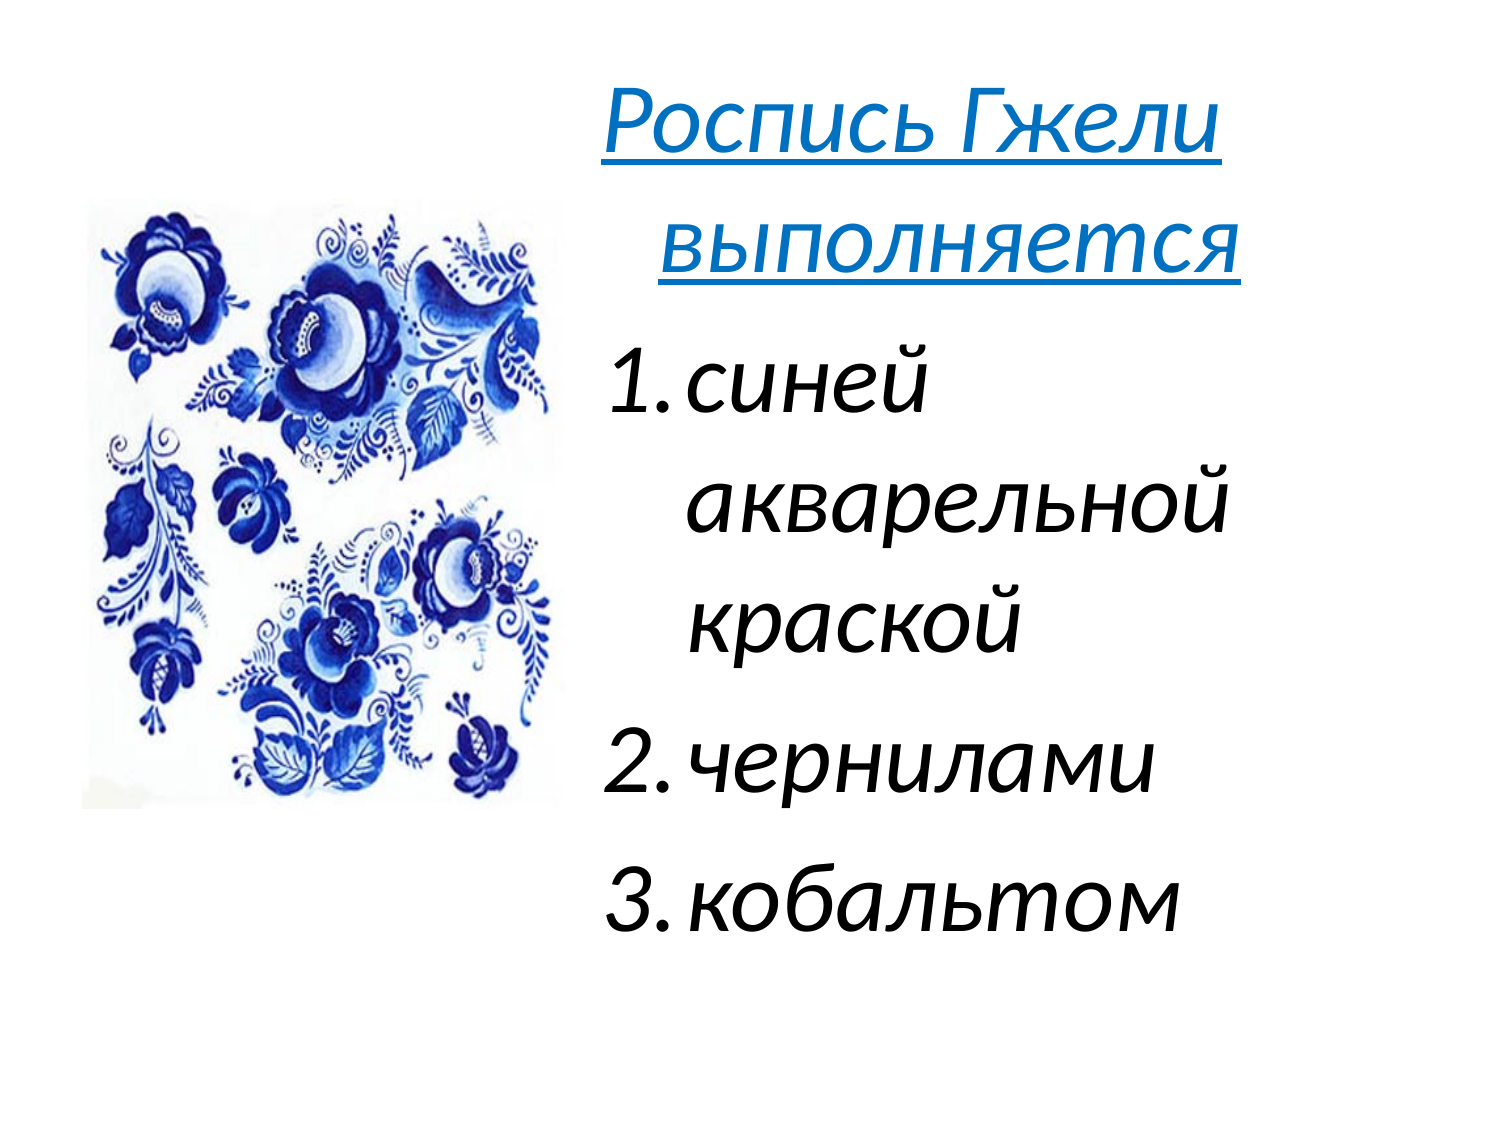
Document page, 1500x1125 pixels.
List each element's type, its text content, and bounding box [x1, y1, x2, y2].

picture [81, 198, 575, 809]
list Роспись Гжели выполняется синей акварельной краской чернилами кобальтом [586, 44, 1425, 1005]
